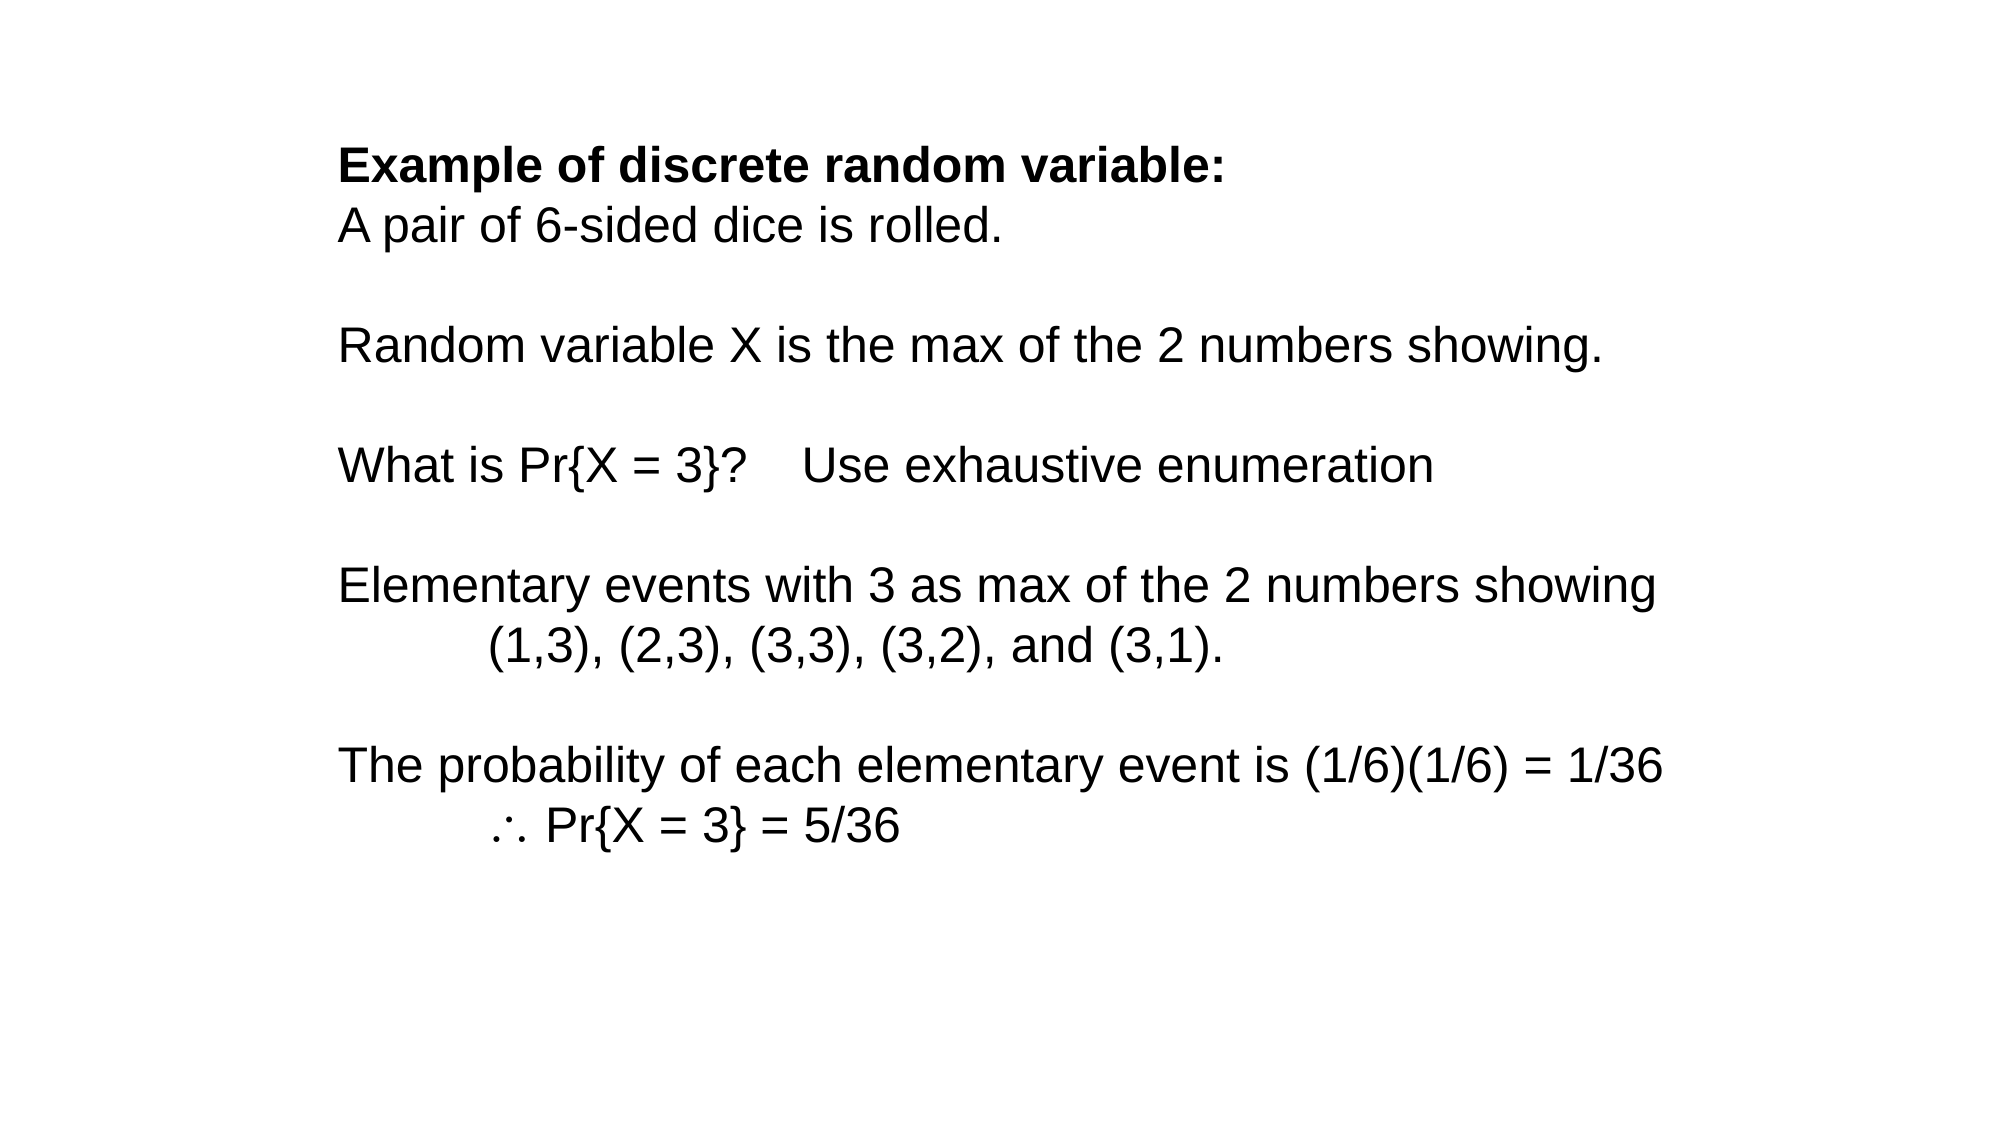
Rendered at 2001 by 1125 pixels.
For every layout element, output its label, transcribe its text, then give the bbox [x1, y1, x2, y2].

text_box Example of discrete random variable: A pair of 6-sided dice is rolled. Random variable X is the max of the 2 numbers showing. What is Pr{X = 3}? Use exhaustive enumeration Elementary events with 3 as max of the 2 numbers showing (1,3), (2,3), (3,3), (3,2), and (3,1). The probability of each elementary event is (1/6)(1/6) = 1/36  Pr{X = 3} = 5/36 [322, 124, 1681, 860]
